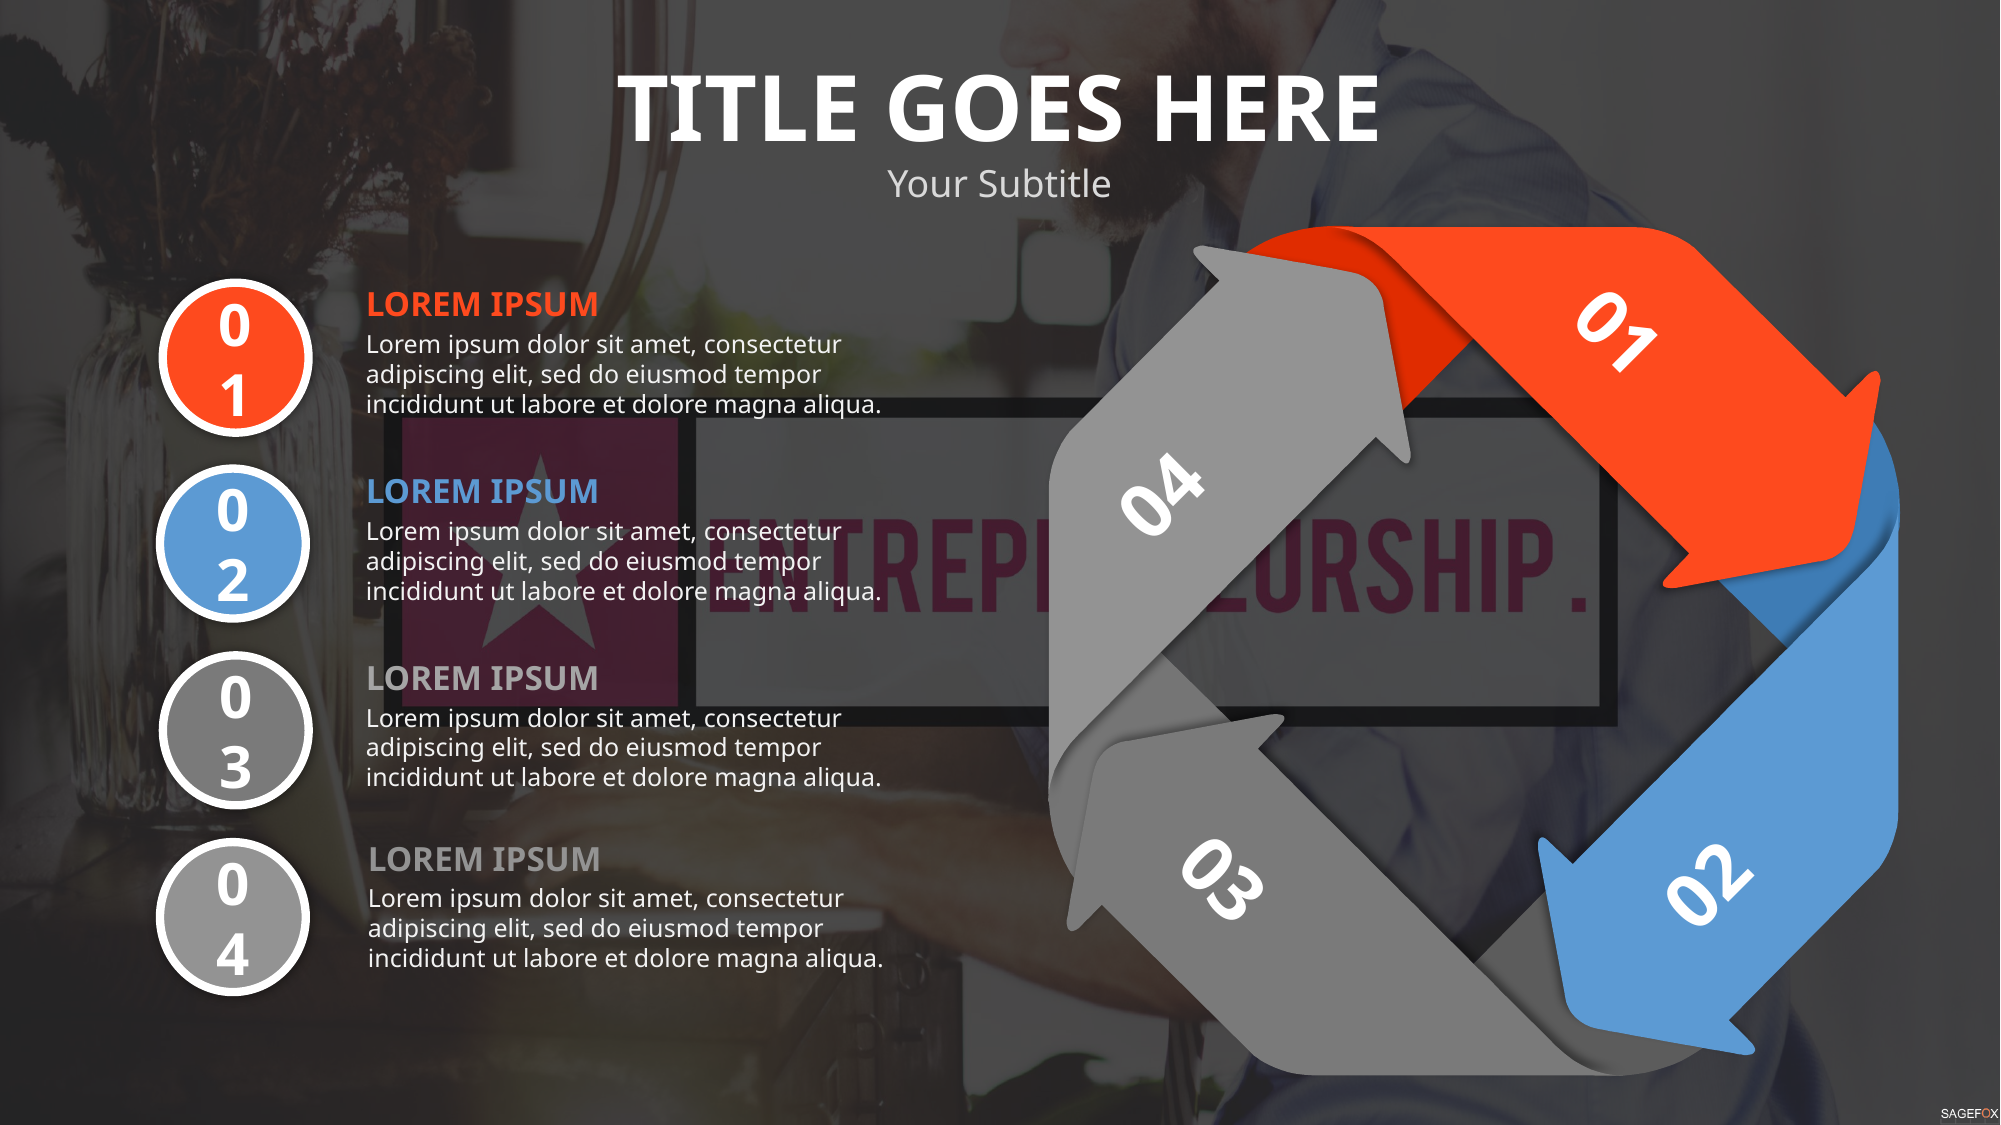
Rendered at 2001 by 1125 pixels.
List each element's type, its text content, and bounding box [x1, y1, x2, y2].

text_box [1048, 245, 1411, 802]
text_box [1482, 899, 1700, 1076]
text_box [1250, 226, 1465, 403]
text_box LOREM IPSUM Lorem ipsum dolor sit amet, consectetur adipiscing elit, sed do eiusmod tempor incididunt ut labore et dolore magna aliqua. [351, 462, 952, 613]
text_box LOREM IPSUM Lorem ipsum dolor sit amet, consectetur adipiscing elit, sed do eiusmod tempor incididunt ut labore et dolore magna aliqua. [353, 830, 954, 981]
text_box 02 [159, 468, 306, 619]
text_box 01 [162, 282, 309, 433]
text_box 02 [1588, 766, 1822, 1000]
picture [1940, 0, 2001, 1125]
text_box 04 [1043, 377, 1277, 611]
text_box 04 [159, 842, 306, 993]
text_box [1538, 499, 1899, 1056]
text_box 01 [1503, 213, 1737, 447]
text_box LOREM IPSUM Lorem ipsum dolor sit amet, consectetur adipiscing elit, sed do eiusmod tempor incididunt ut labore et dolore magna aliqua. [351, 275, 952, 426]
text_box LOREM IPSUM Lorem ipsum dolor sit amet, consectetur adipiscing elit, sed do eiusmod tempor incididunt ut labore et dolore magna aliqua. [351, 649, 952, 800]
text_box 03 [162, 655, 309, 806]
text_box [1324, 227, 1881, 589]
text_box [1066, 714, 1624, 1076]
text_box [1049, 661, 1223, 874]
text_box [1726, 423, 1901, 639]
text_box 03 [1108, 761, 1342, 995]
text_box TITLE GOES HERE Your Subtitle [548, 42, 1452, 212]
